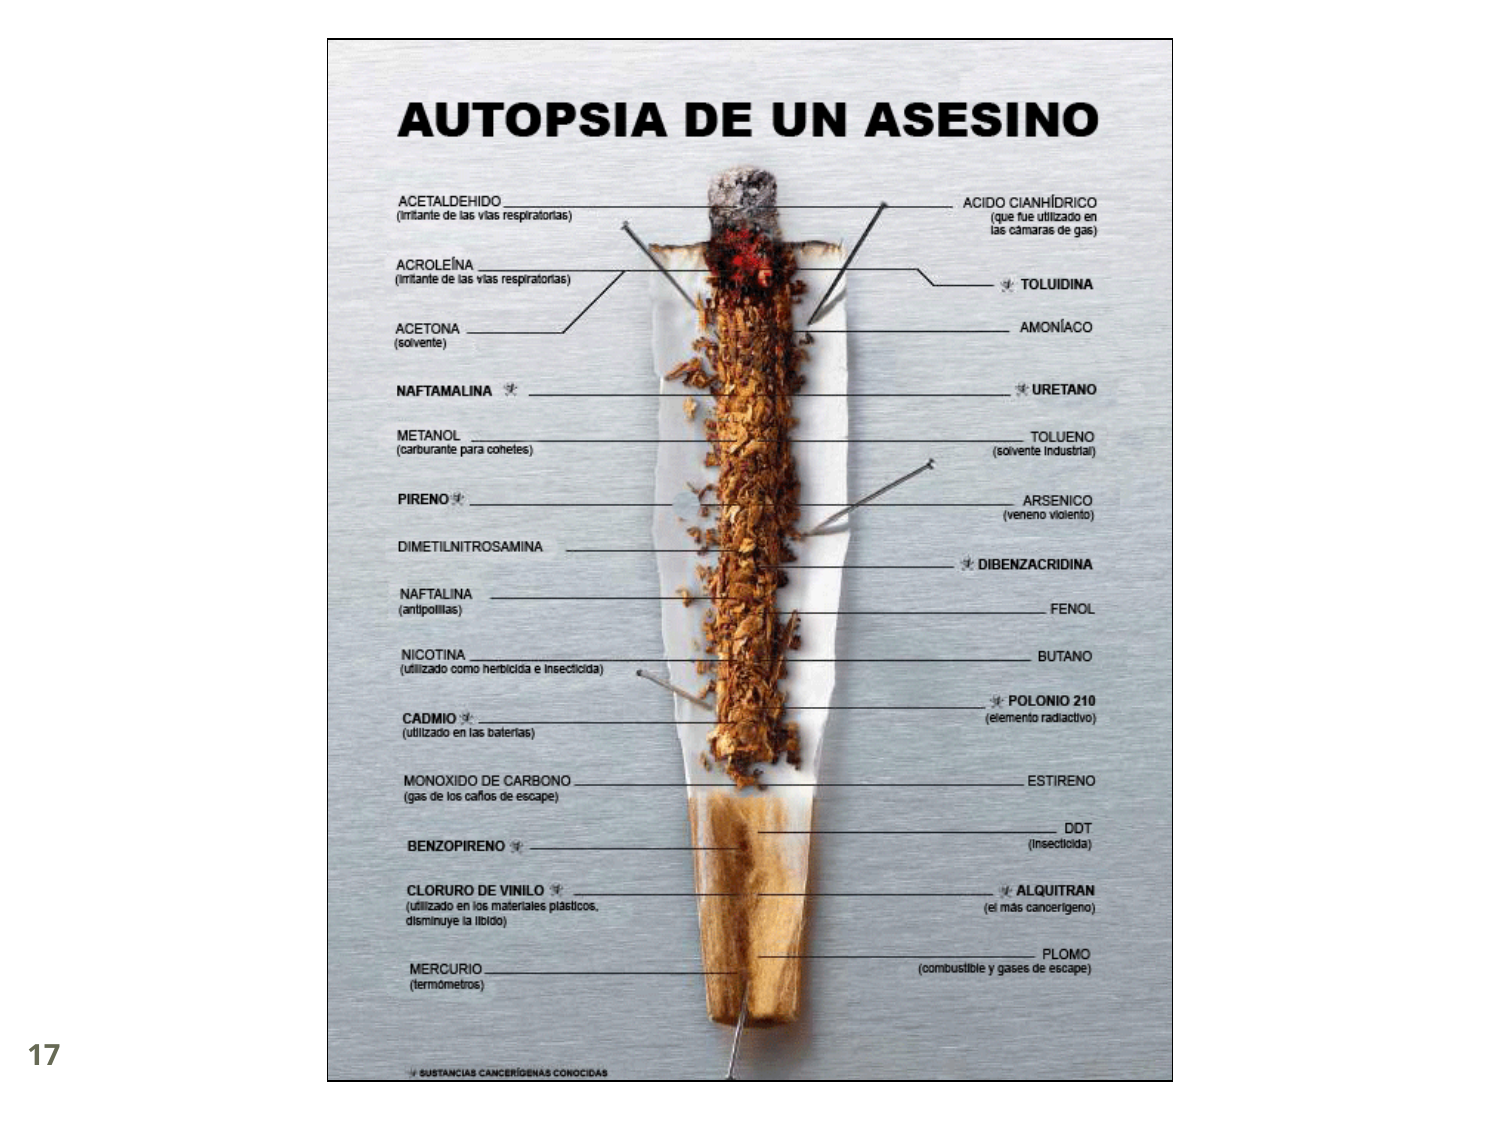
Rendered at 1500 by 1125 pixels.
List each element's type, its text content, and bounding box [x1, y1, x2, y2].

slide_number 17 [0, 1025, 88, 1088]
picture [327, 39, 1173, 1081]
